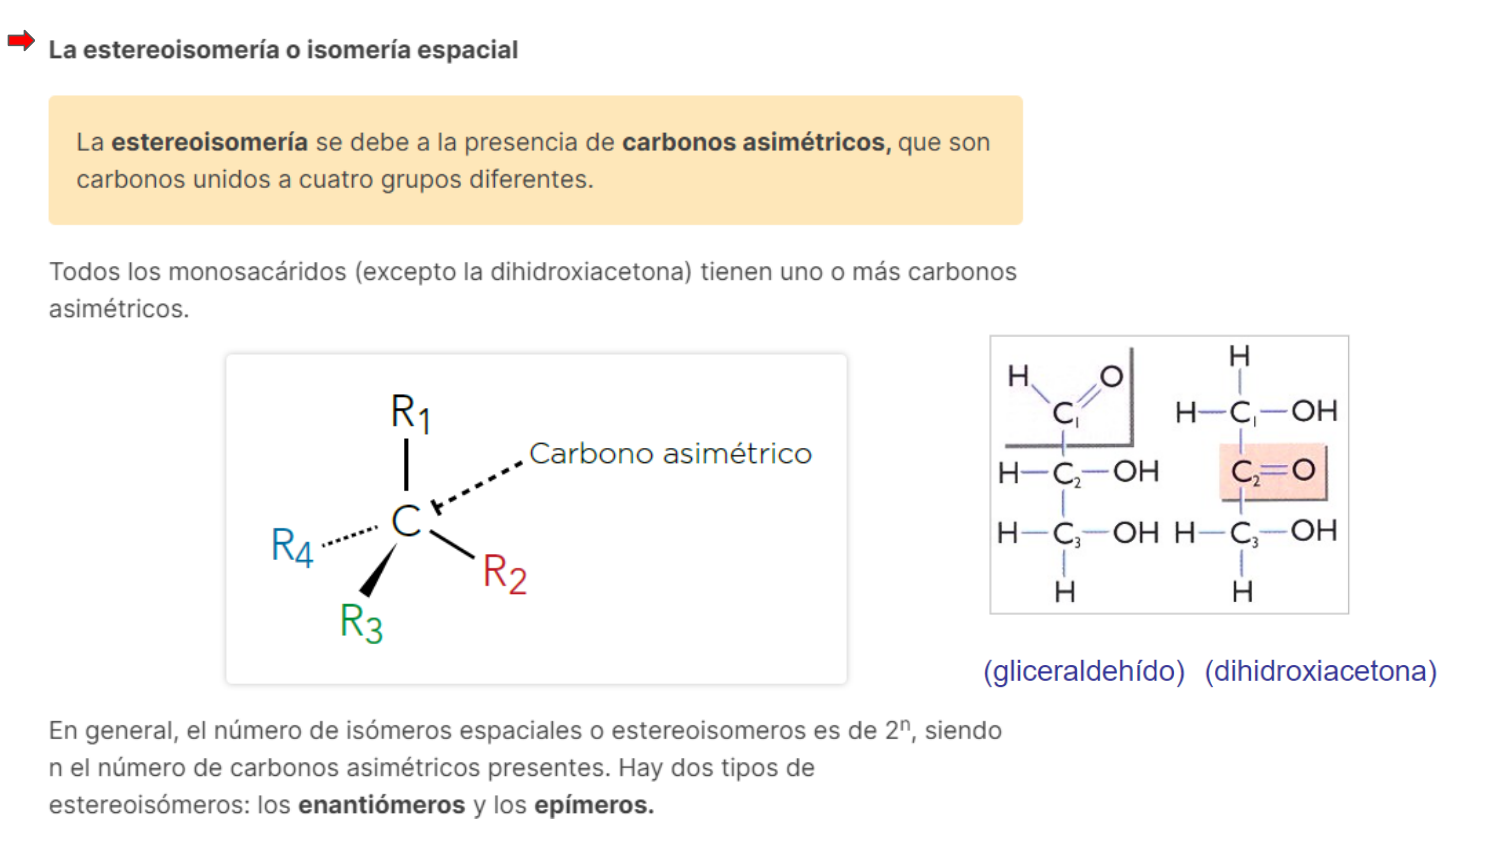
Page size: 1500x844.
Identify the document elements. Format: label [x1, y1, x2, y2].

picture [24, 24, 1444, 819]
text_box [8, 35, 19, 46]
